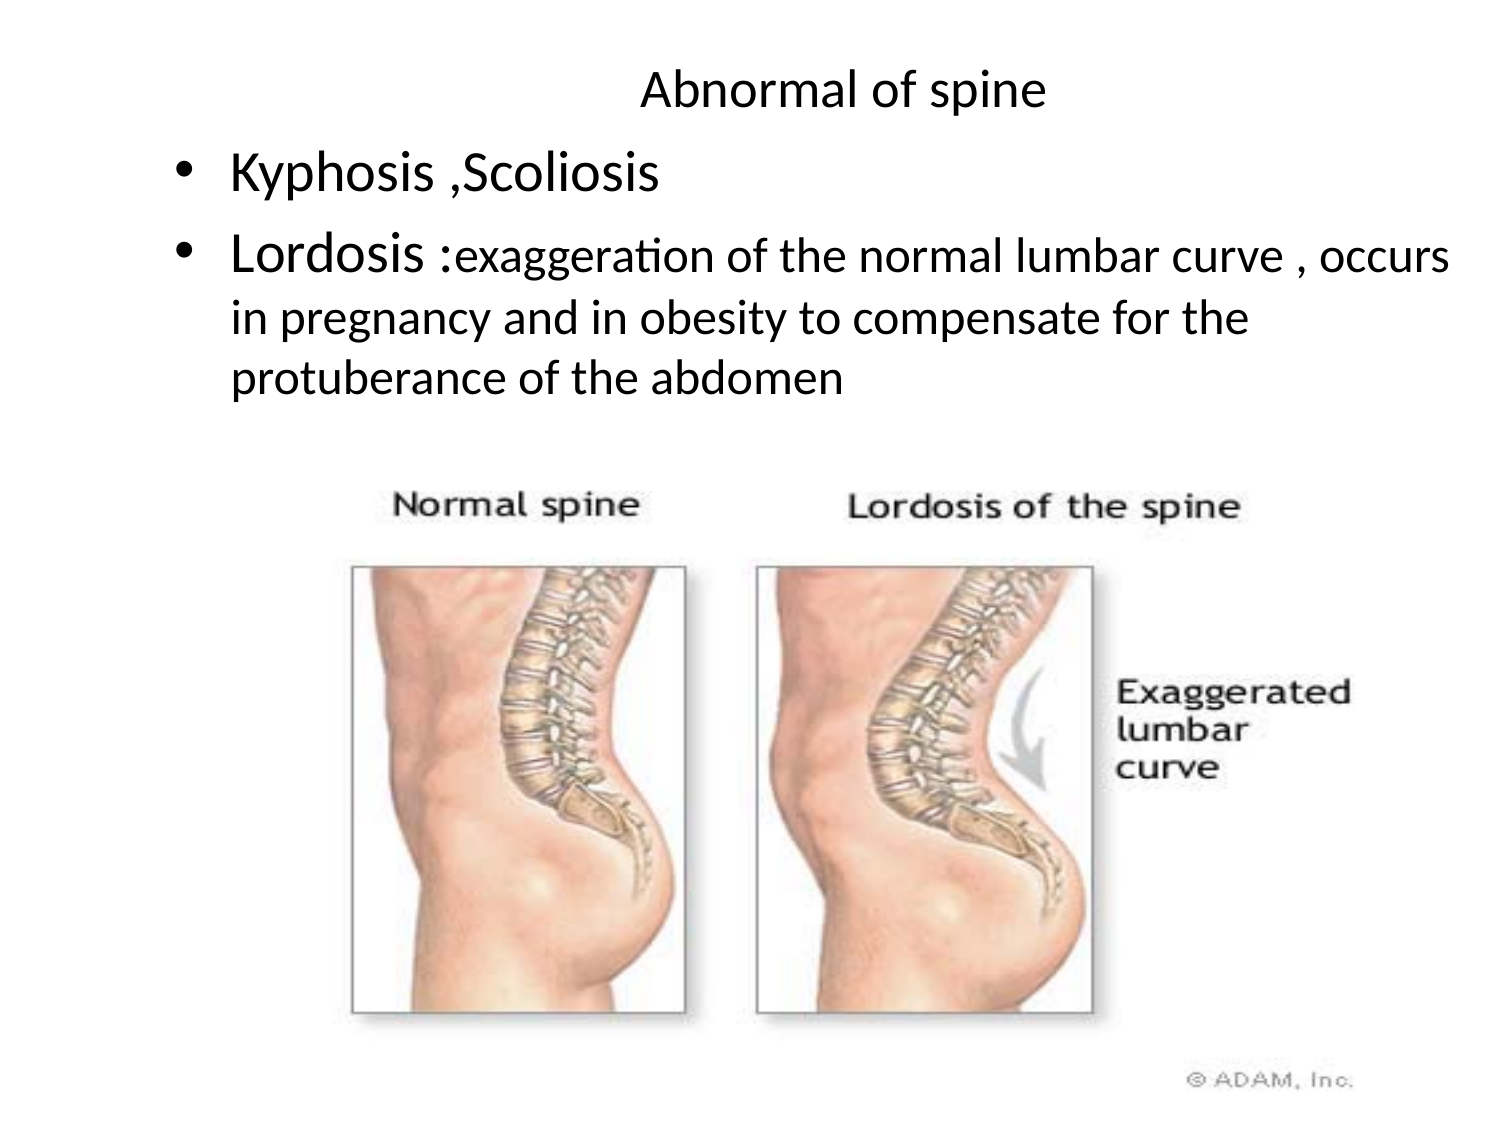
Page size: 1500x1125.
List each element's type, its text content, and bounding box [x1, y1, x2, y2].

list Kyphosis ,Scoliosis Lordosis :exaggeration of the normal lumbar curve , occurs in pregnancy and in obesity to compensate for the protuberance of the abdomen [159, 125, 1466, 1002]
picture [312, 458, 1377, 1125]
title Abnormal of spine [235, 45, 1466, 125]
